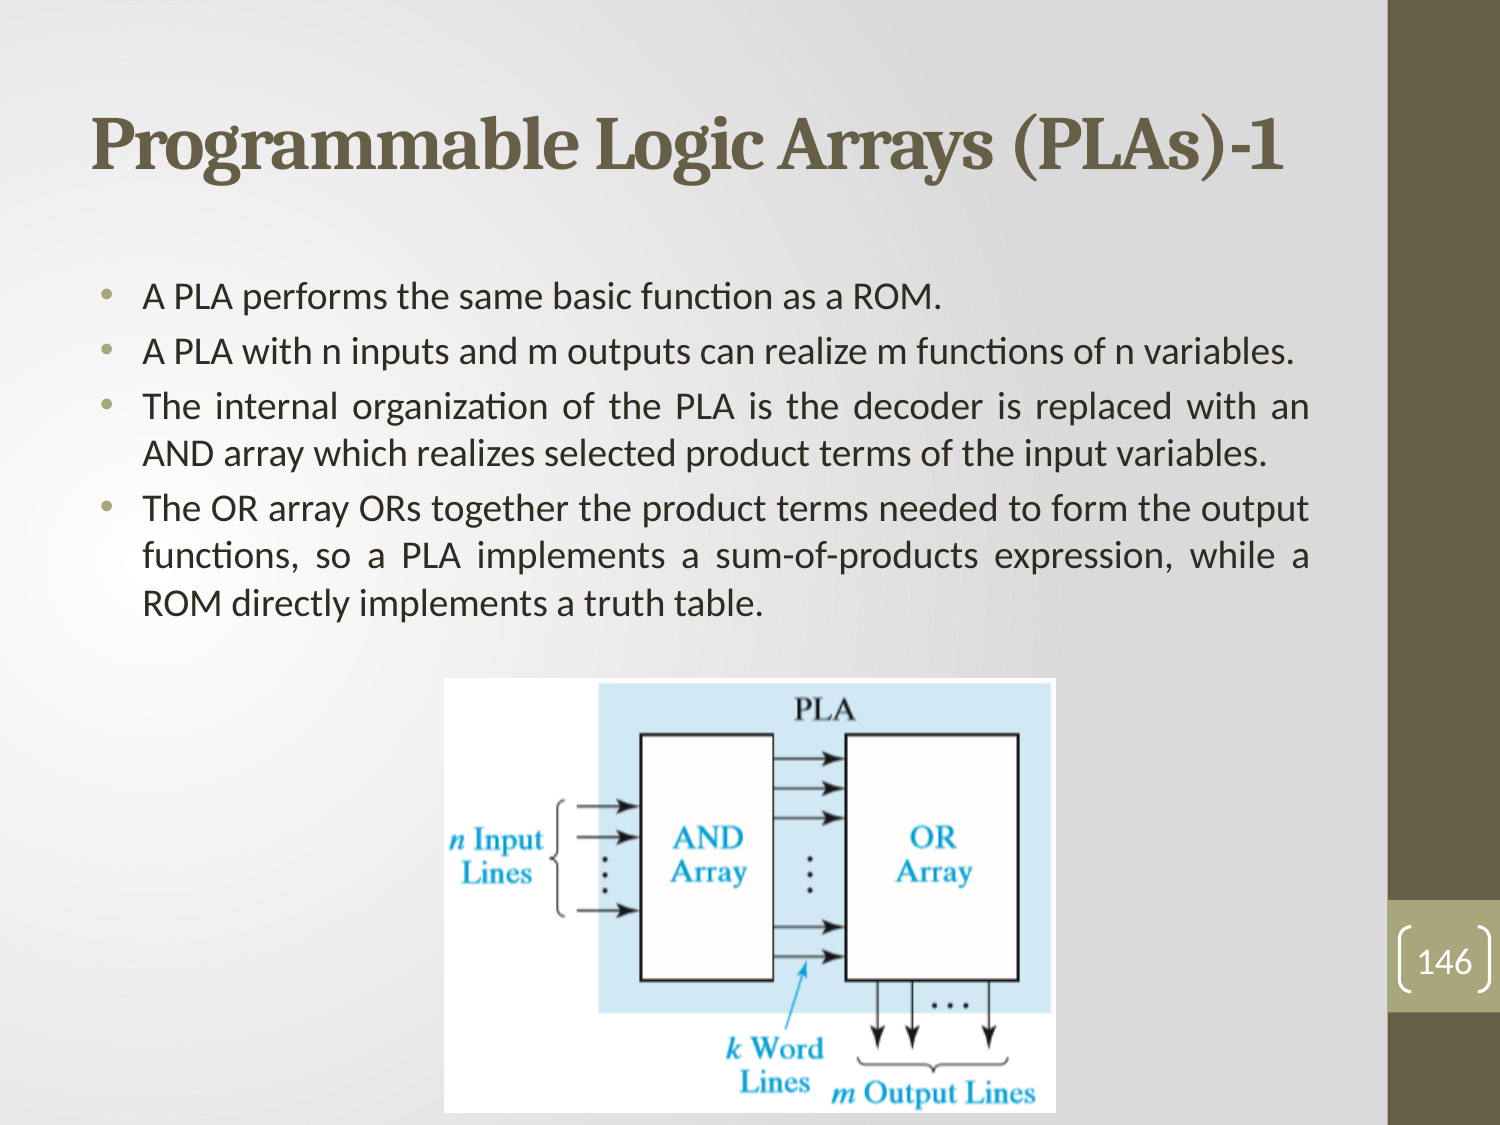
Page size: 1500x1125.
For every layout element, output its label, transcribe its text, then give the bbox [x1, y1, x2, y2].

list A PLA performs the same basic function as a ROM. A PLA with n inputs and m outputs can realize m functions of n variables. The internal organization of the PLA is the decoder is replaced with an AND array which realizes selected product terms of the input variables. The OR array ORs together the product terms needed to form the output functions, so a PLA implements a sum-of-products expression, while a ROM directly implements a truth table. [75, 262, 1325, 700]
slide_number 146 [1397, 925, 1492, 994]
picture [444, 677, 1056, 1113]
title Programmable Logic Arrays (PLAs)-1 [75, 45, 1325, 233]
